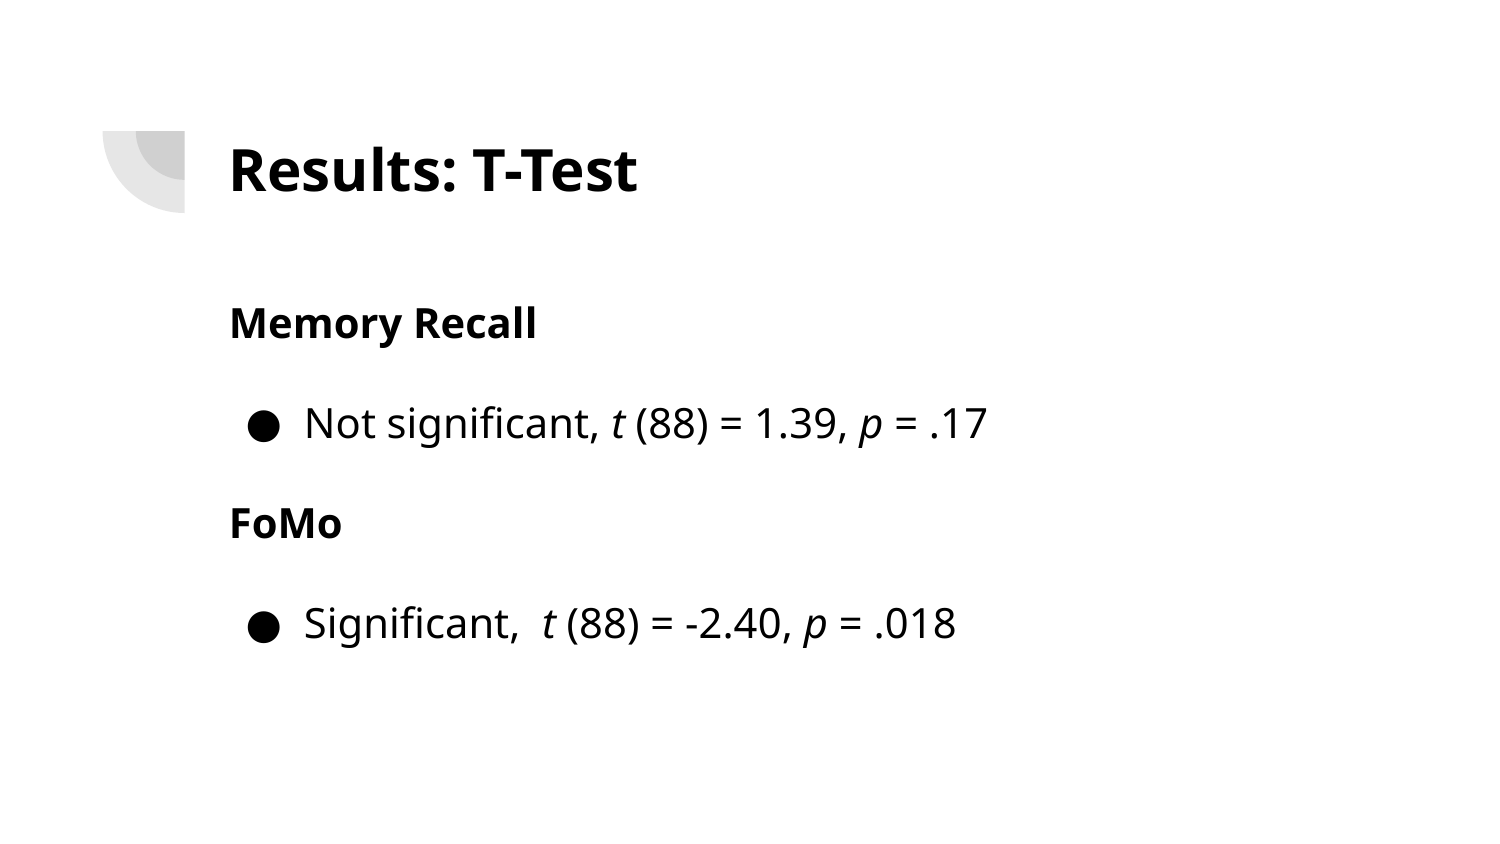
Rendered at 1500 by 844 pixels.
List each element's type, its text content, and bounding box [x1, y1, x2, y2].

title Results: T-Test [213, 117, 1368, 223]
list Memory Recall Not significant, t (88) = 1.39, p = .17 FoMo Significant, t (88) = -2.40, p = .018 [213, 231, 1300, 649]
